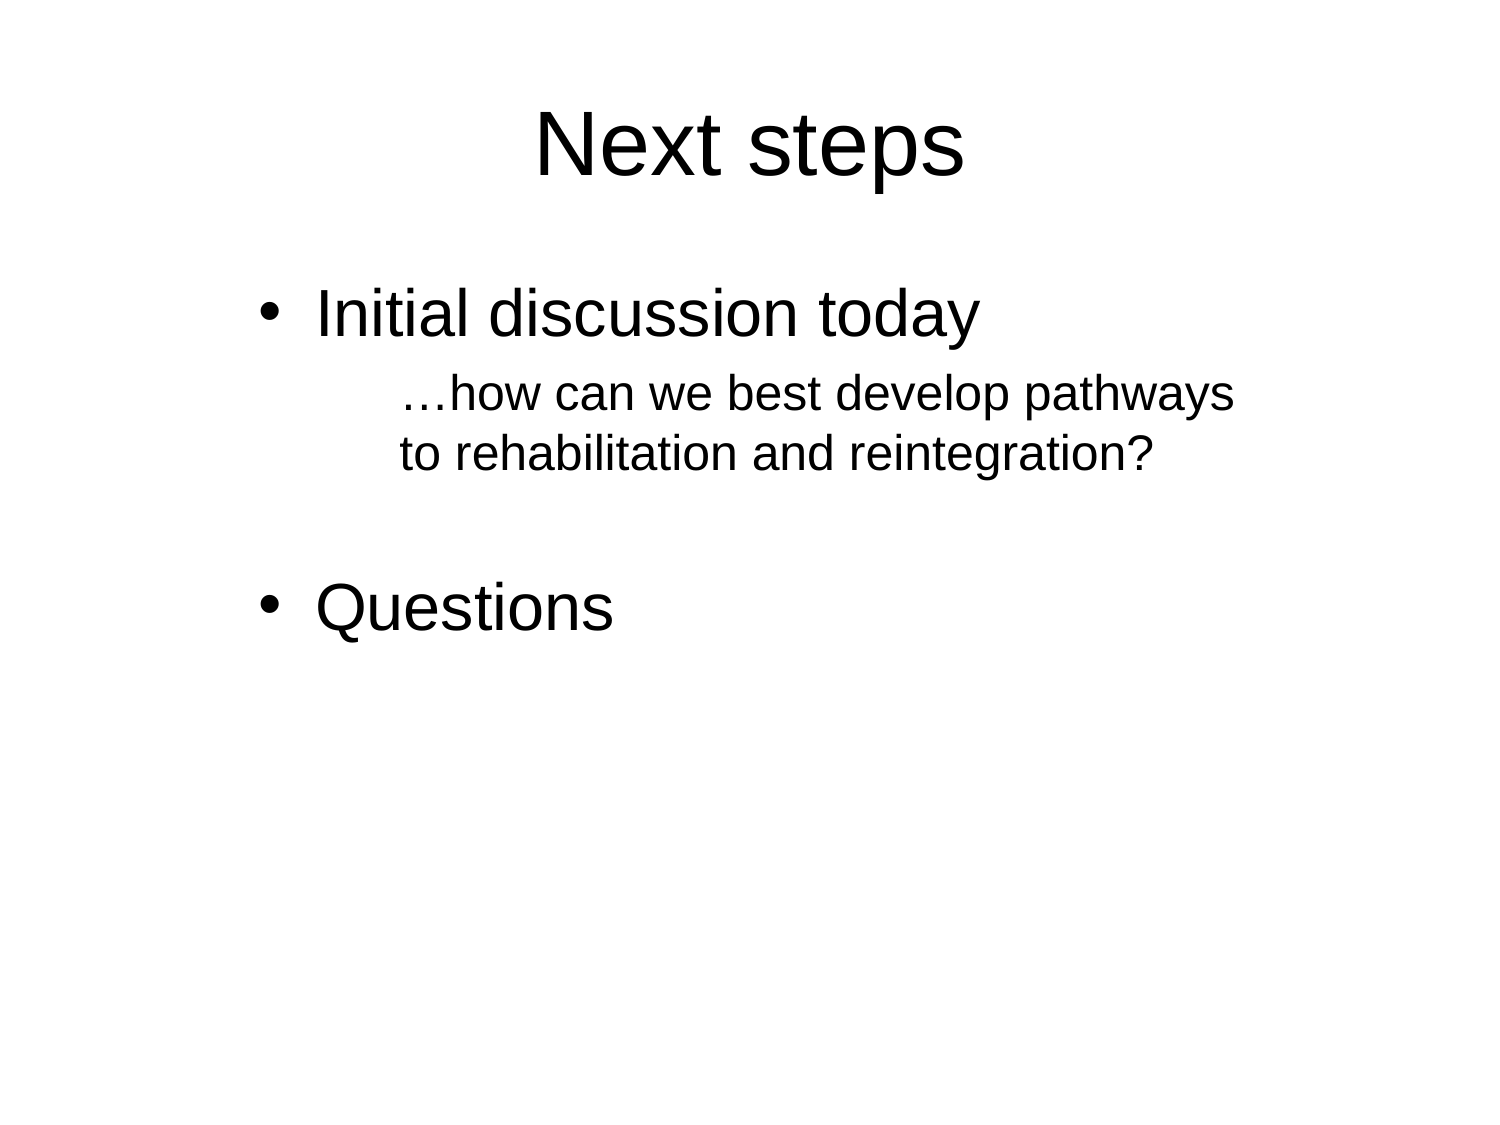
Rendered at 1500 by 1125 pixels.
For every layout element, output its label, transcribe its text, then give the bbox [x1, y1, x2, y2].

list Initial discussion today …how can we best develop pathways to rehabilitation and reintegration? Questions [243, 262, 1257, 1005]
title Next steps [75, 45, 1425, 233]
